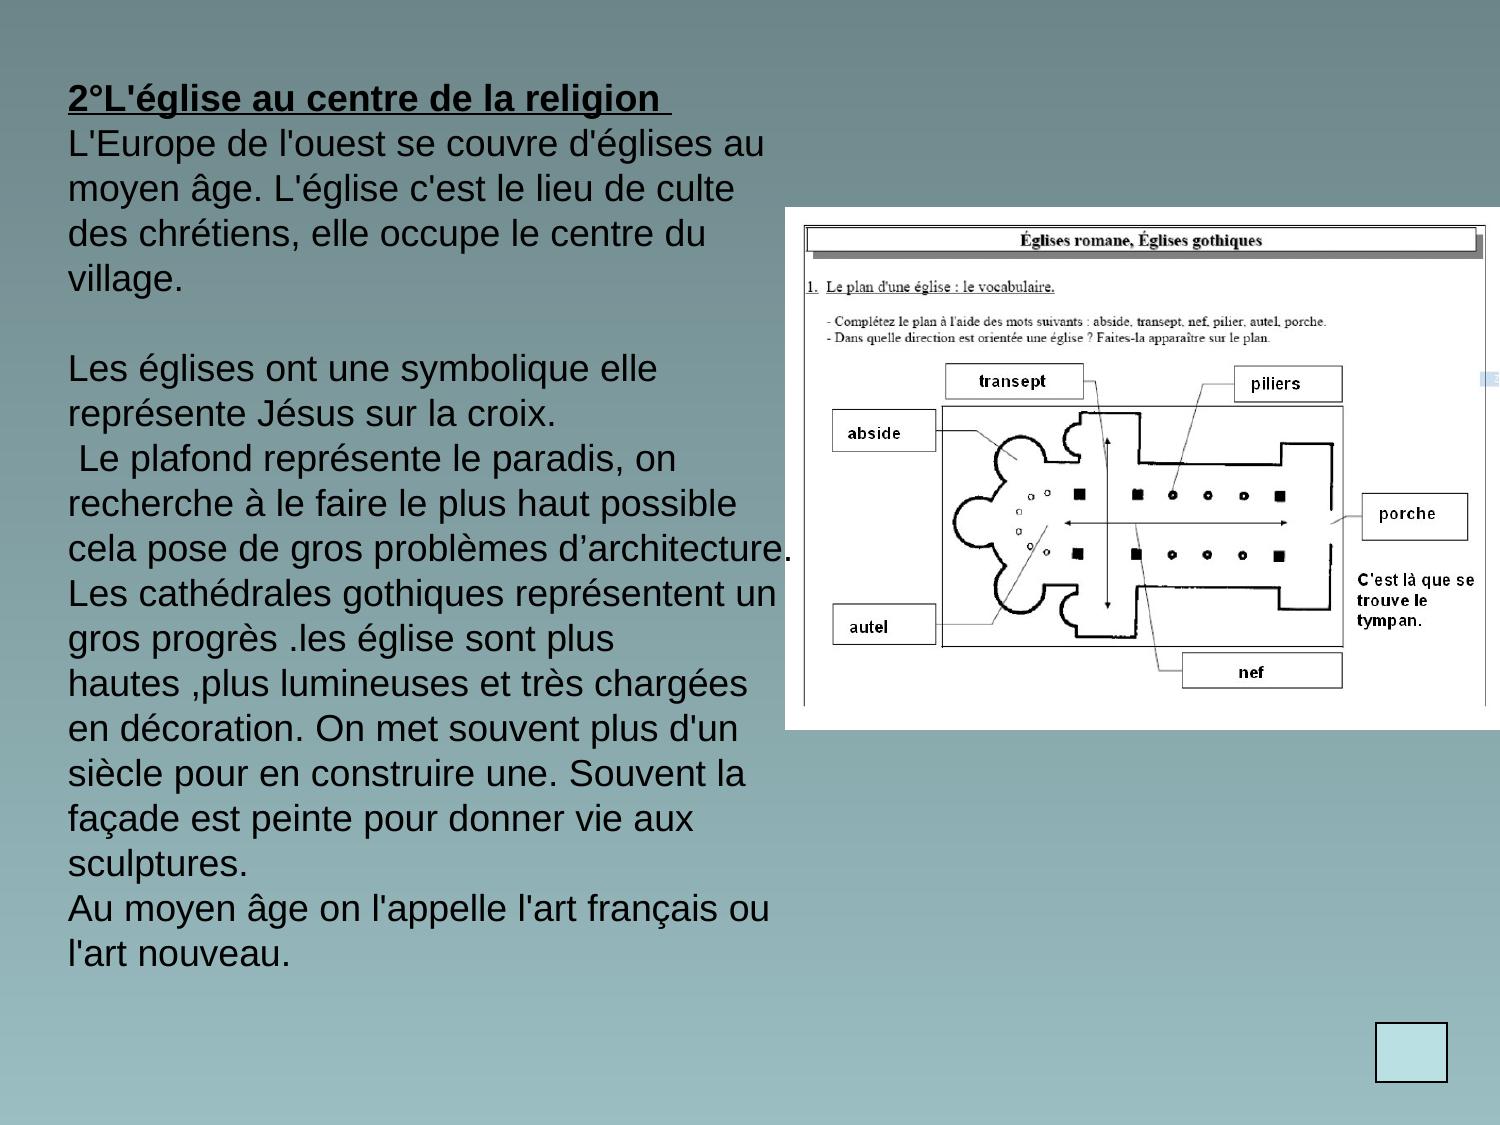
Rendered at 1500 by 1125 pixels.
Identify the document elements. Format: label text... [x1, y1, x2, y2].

text_box [1376, 1023, 1447, 1083]
text_box 2°L'église au centre de la religion L'Europe de l'ouest se couvre d'églises au moyen âge. L'église c'est le lieu de culte des chrétiens, elle occupe le centre du village. Les églises ont une symbolique elle représente Jésus sur la croix. Le plafond représente le paradis, on recherche à le faire le plus haut possible cela pose de gros problèmes d’architecture. Les cathédrales gothiques représentent un gros progrès .les église sont plus hautes ,plus lumineuses et très chargées en décoration. On met souvent plus d'un siècle pour en construire une. Souvent la façade est peinte pour donner vie aux sculptures. Au moyen âge on l'appelle l'art français ou l'art nouveau. [53, 66, 810, 982]
picture [785, 207, 1500, 730]
